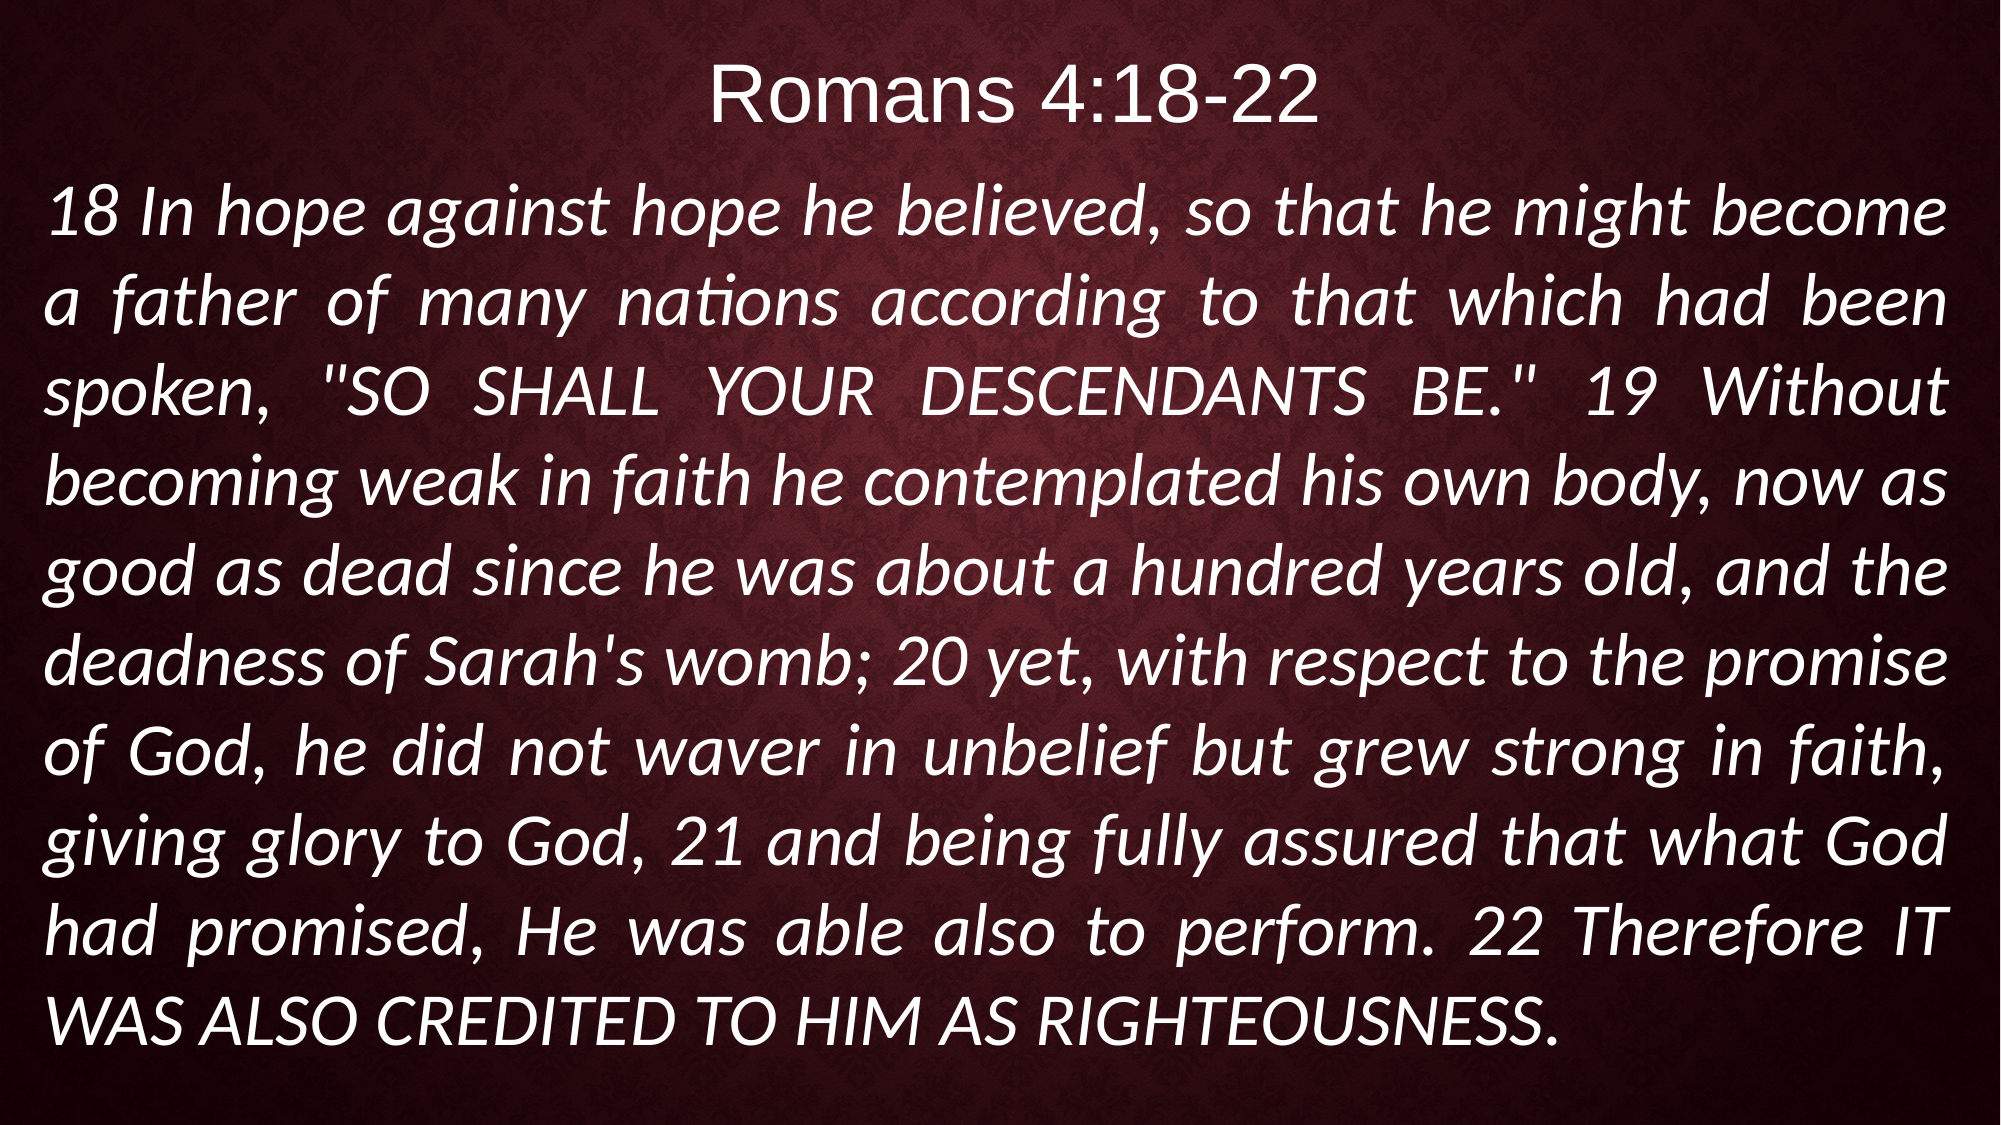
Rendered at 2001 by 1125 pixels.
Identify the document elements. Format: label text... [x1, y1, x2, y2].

text_box 18 In hope against hope he believed, so that he might become a father of many nations according to that which had been spoken, "SO SHALL YOUR DESCENDANTS BE." 19 Without becoming weak in faith he contemplated his own body, now as good as dead since he was about a hundred years old, and the deadness of Sarah's womb; 20 yet, with respect to the promise of God, he did not waver in unbelief but grew strong in faith, giving glory to God, 21 and being fully assured that what God had promised, He was able also to perform. 22 Therefore IT WAS ALSO CREDITED TO HIM AS RIGHTEOUSNESS. [28, 152, 1965, 1068]
text_box Romans 4:18-22 [55, 31, 1974, 146]
